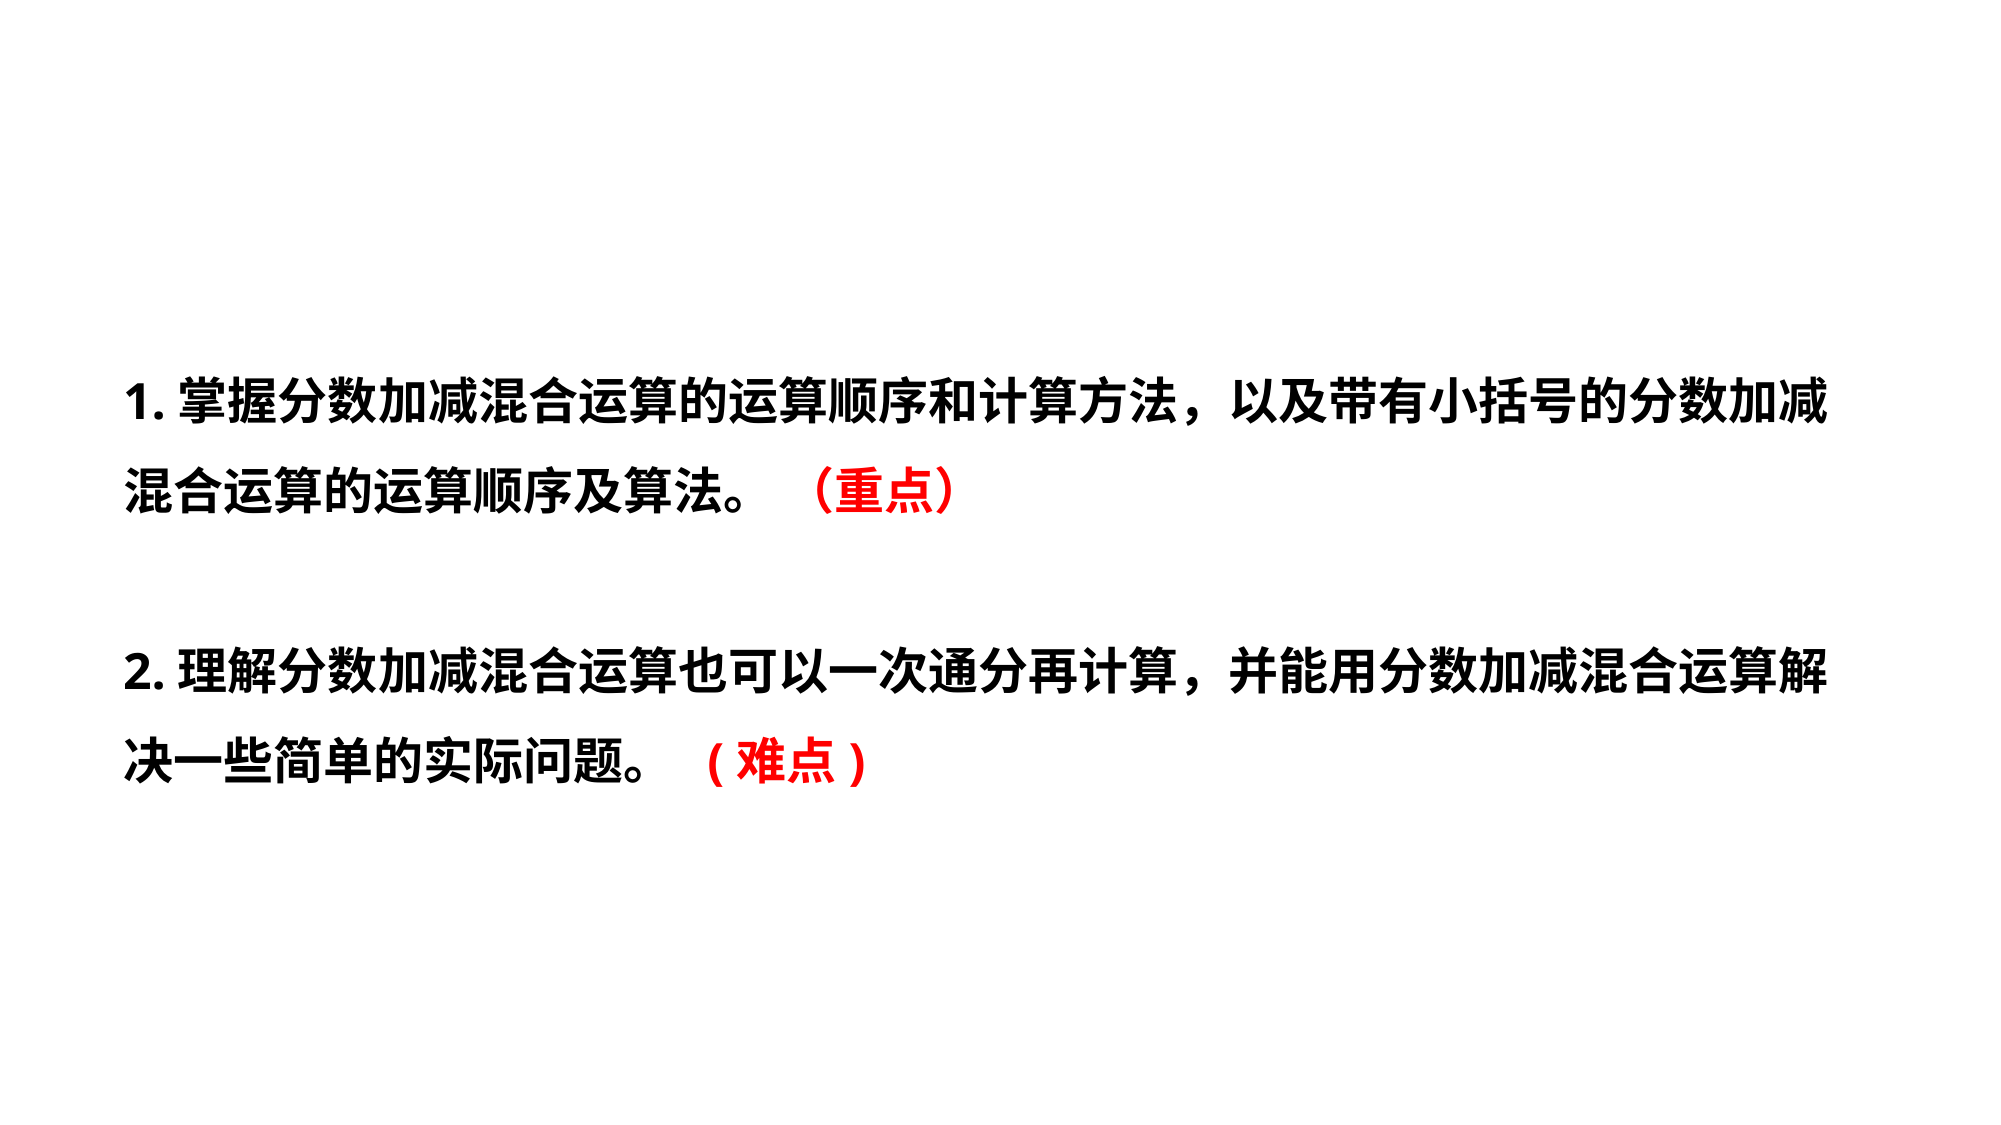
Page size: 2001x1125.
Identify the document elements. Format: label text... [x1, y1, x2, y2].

text_box 1.掌握分数加减混合运算的运算顺序和计算方法，以及带有小括号的分数加减混合运算的运算顺序及算法。 （重点） 2.理解分数加减混合运算也可以一次通分再计算，并能用分数加减混合运算解决一些简单的实际问题。 (难点) [108, 331, 1890, 797]
